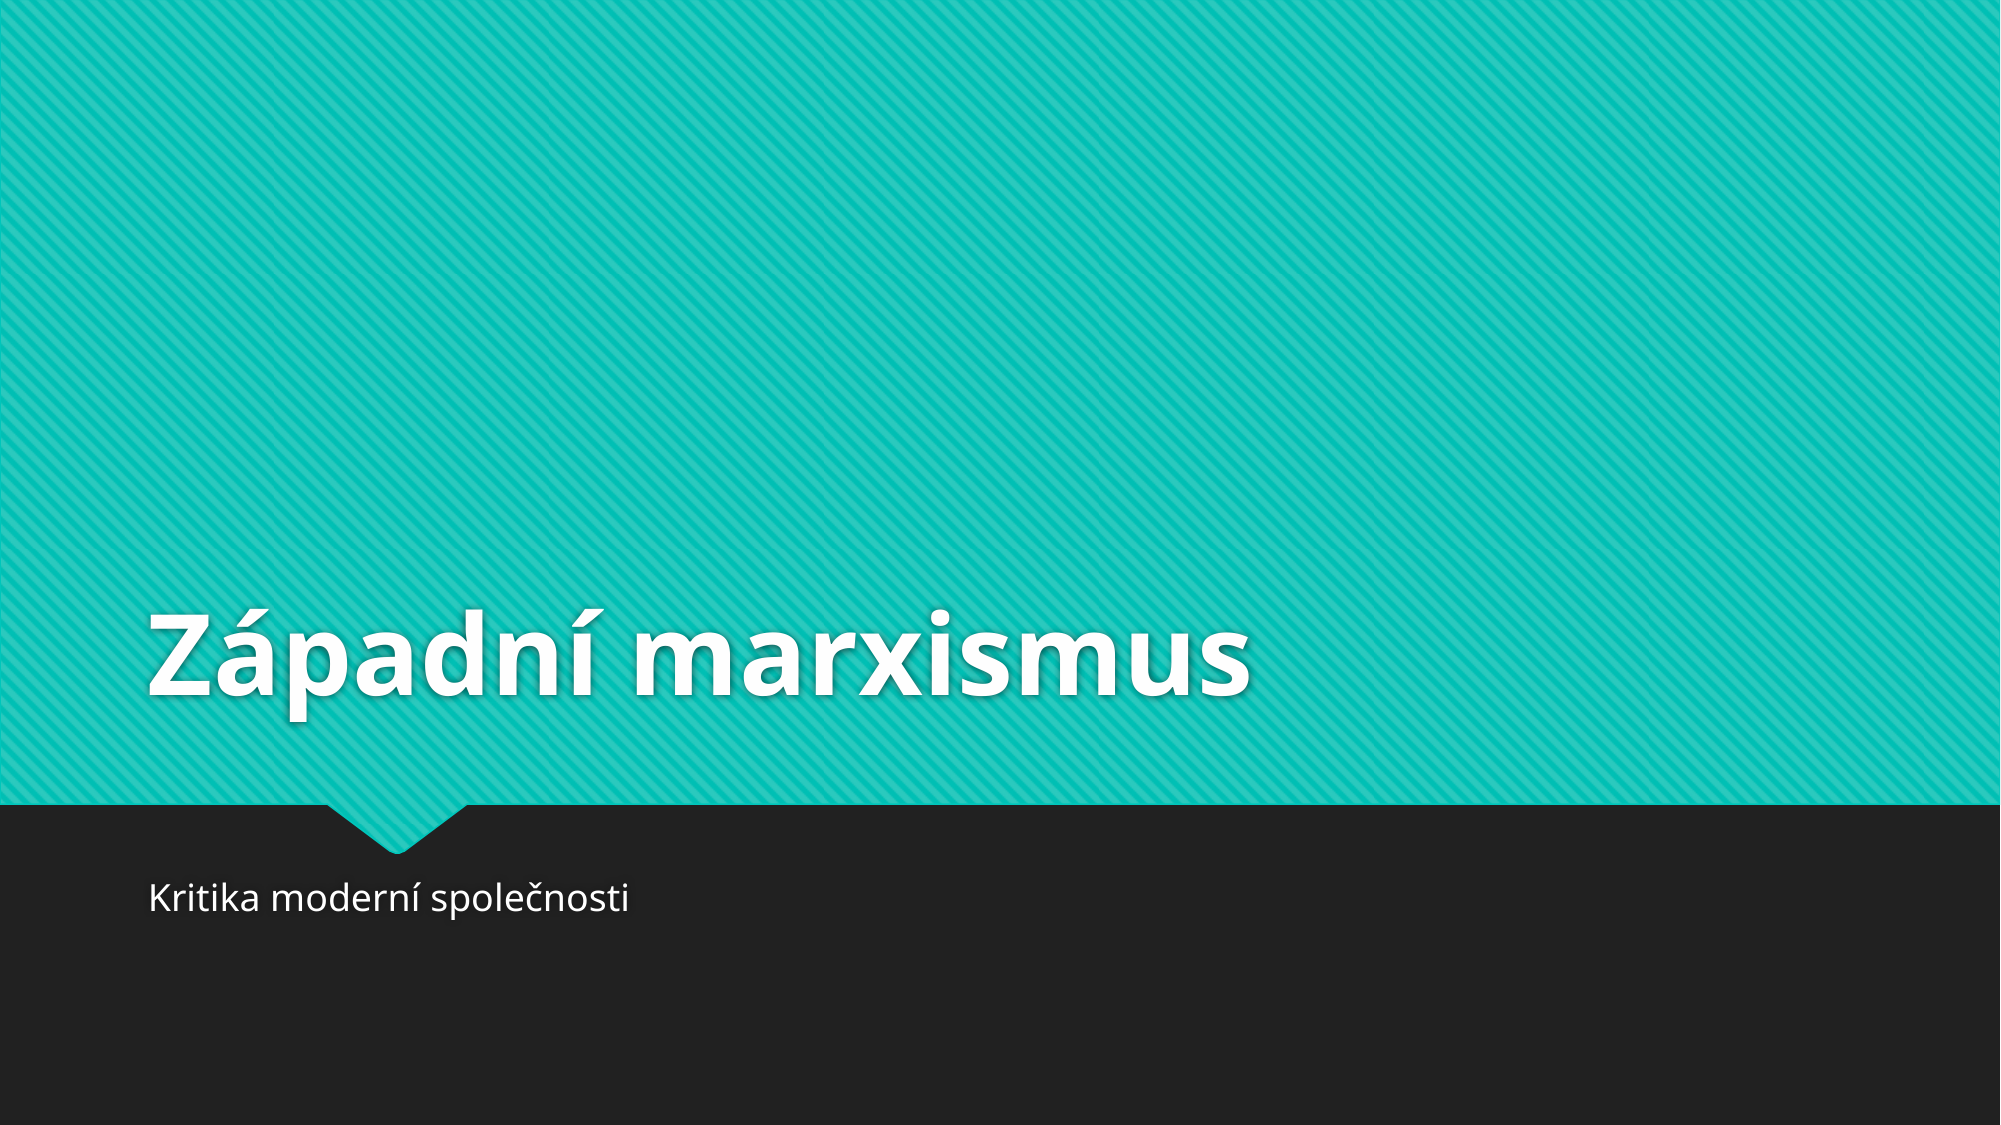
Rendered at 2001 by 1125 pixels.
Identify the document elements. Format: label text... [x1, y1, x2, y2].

title Západní marxismus [132, 237, 1868, 726]
subtitle Kritika moderní společnosti [132, 866, 1868, 938]
